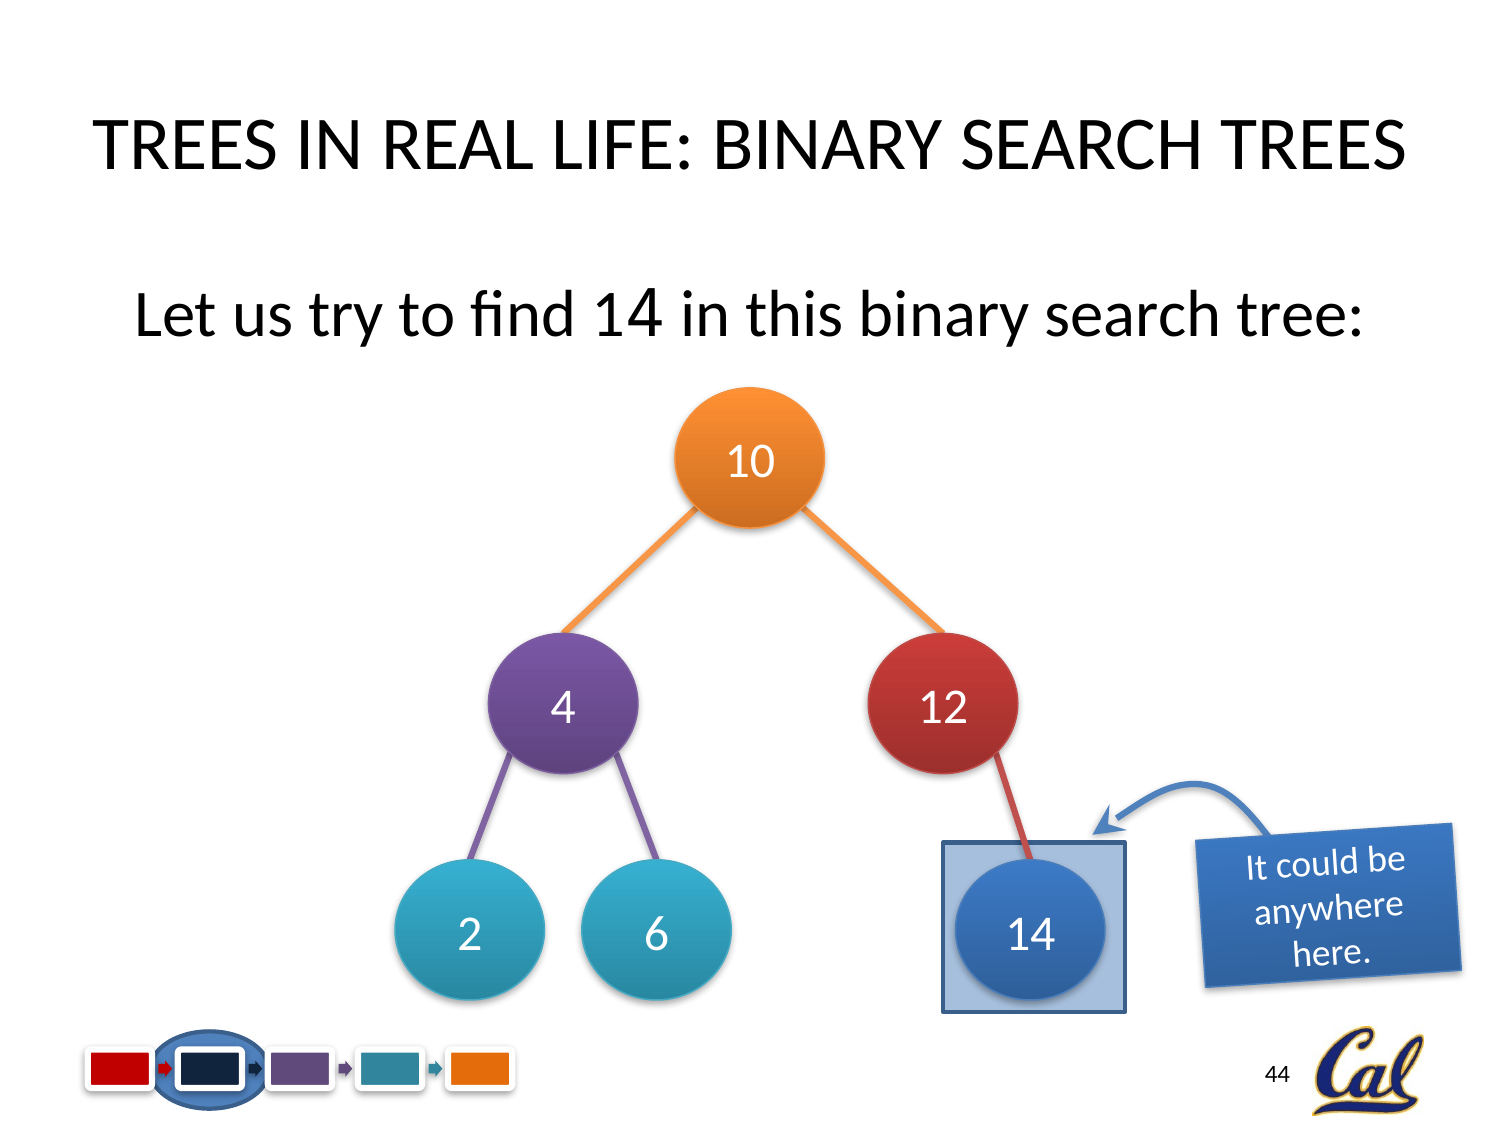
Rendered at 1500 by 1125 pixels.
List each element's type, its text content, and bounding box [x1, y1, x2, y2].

title Trees in Real Life: Binary Search Trees [75, 45, 1425, 233]
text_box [942, 771, 1457, 1013]
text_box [394, 387, 1106, 1001]
picture [1312, 1026, 1424, 1116]
list Let us try to find 14 in this binary search tree: [75, 262, 1425, 1005]
